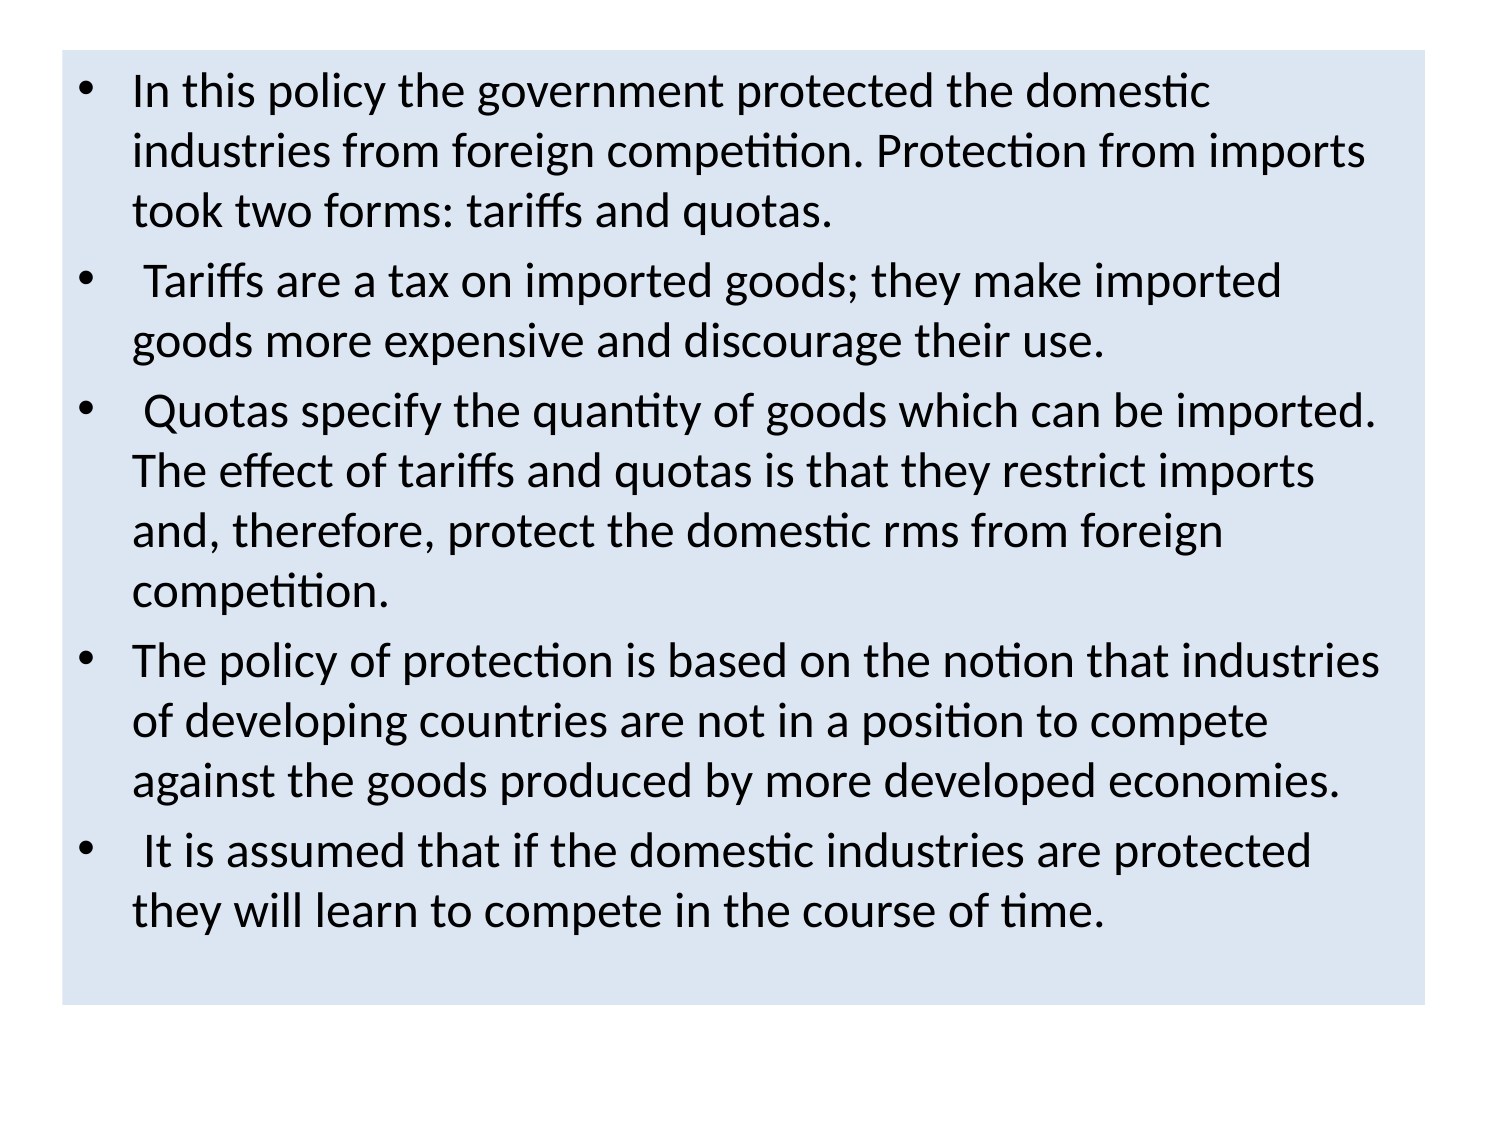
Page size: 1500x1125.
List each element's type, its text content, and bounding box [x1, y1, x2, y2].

list In this policy the government protected the domestic industries from foreign competition. Protection from imports took two forms: tariffs and quotas. Tariffs are a tax on imported goods; they make imported goods more expensive and discourage their use. Quotas specify the quantity of goods which can be imported. The effect of tariffs and quotas is that they restrict imports and, therefore, protect the domestic rms from foreign competition. The policy of protection is based on the notion that industries of developing countries are not in a position to compete against the goods produced by more developed economies. It is assumed that if the domestic industries are protected they will learn to compete in the course of time. [62, 50, 1425, 1005]
